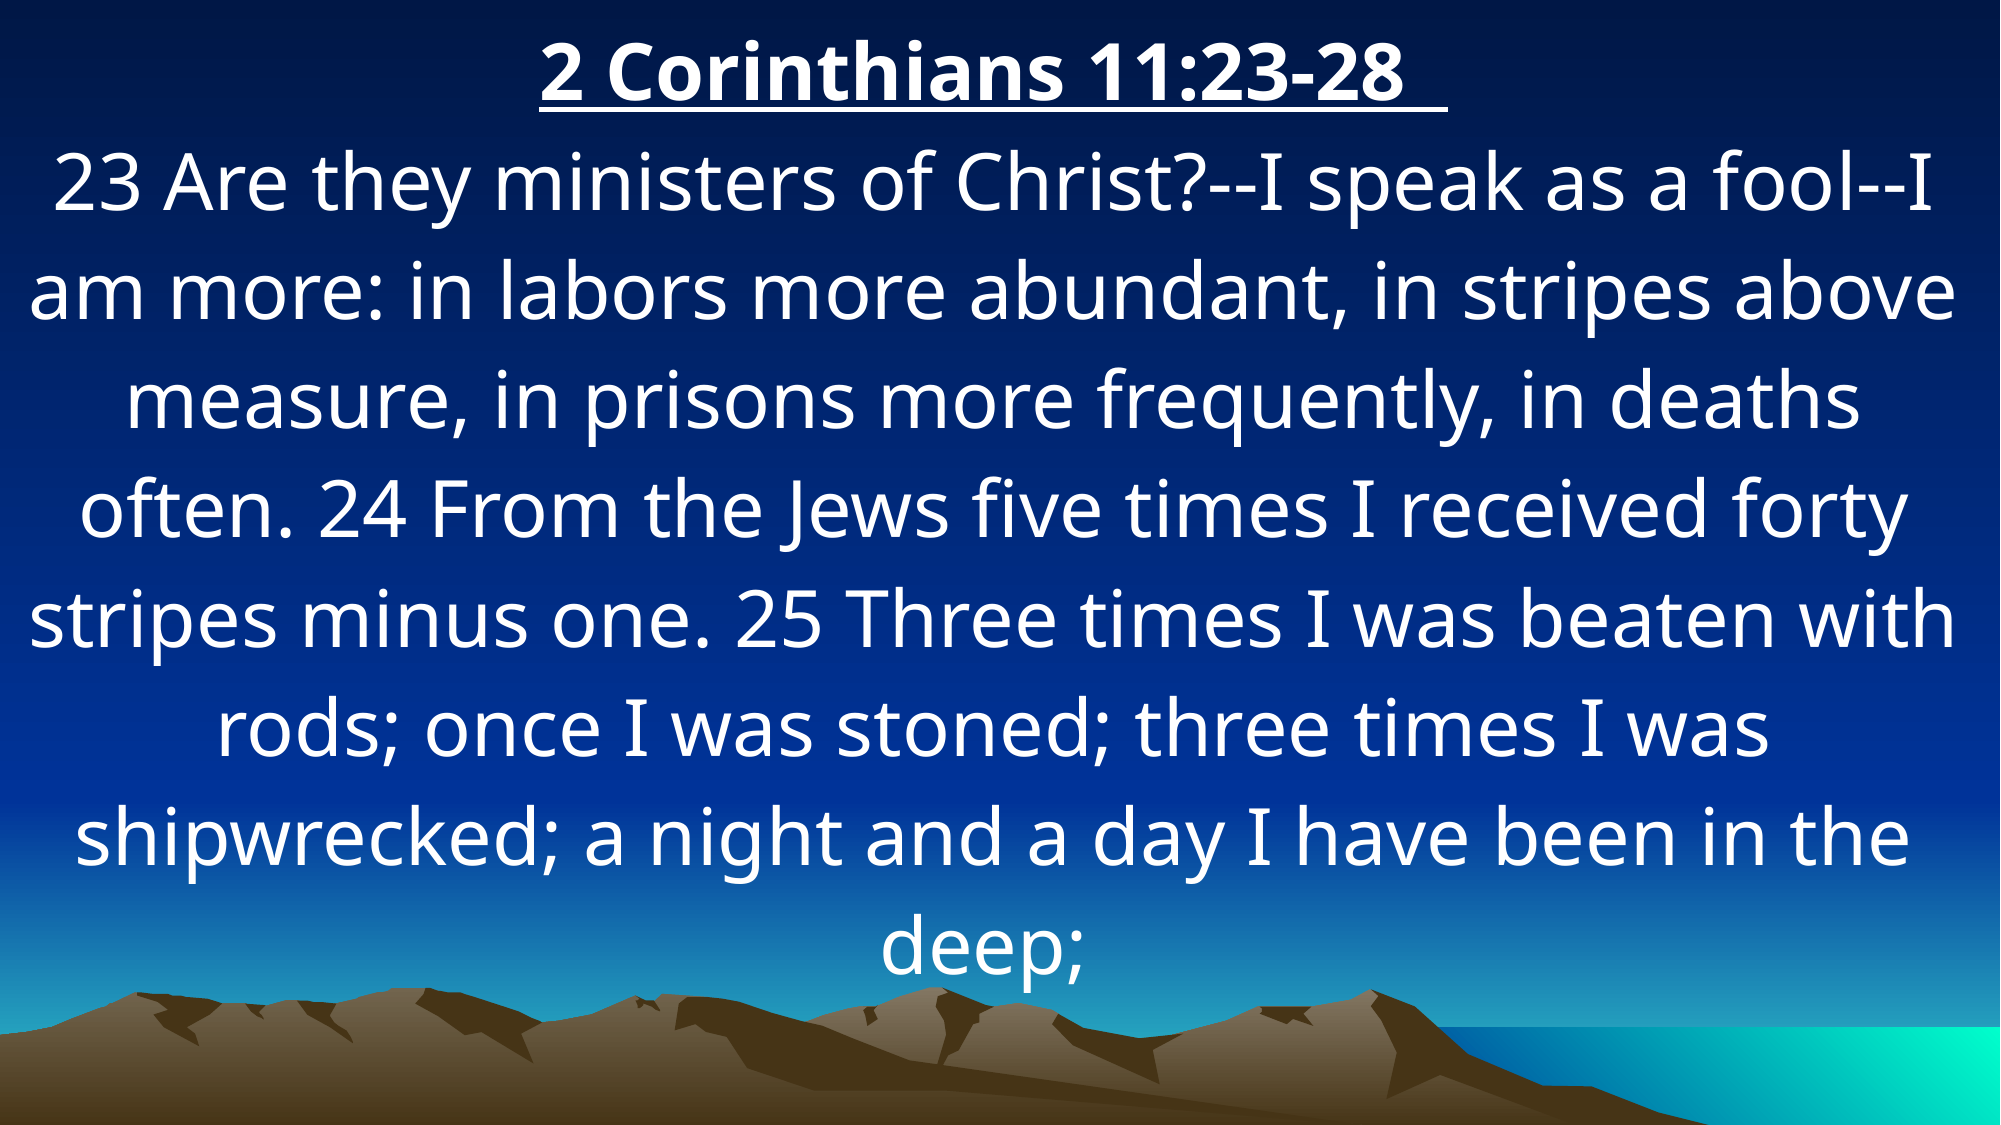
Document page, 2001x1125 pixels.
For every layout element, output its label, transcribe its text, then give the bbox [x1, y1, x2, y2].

text_box 2 Corinthians 11:23-28 23 Are they ministers of Christ?--I speak as a fool--I am more: in labors more abundant, in stripes above measure, in prisons more frequently, in deaths often. 24 From the Jews five times I received forty stripes minus one. 25 Three times I was beaten with rods; once I was stoned; three times I was shipwrecked; a night and a day I have been in the deep; [12, 0, 1975, 988]
